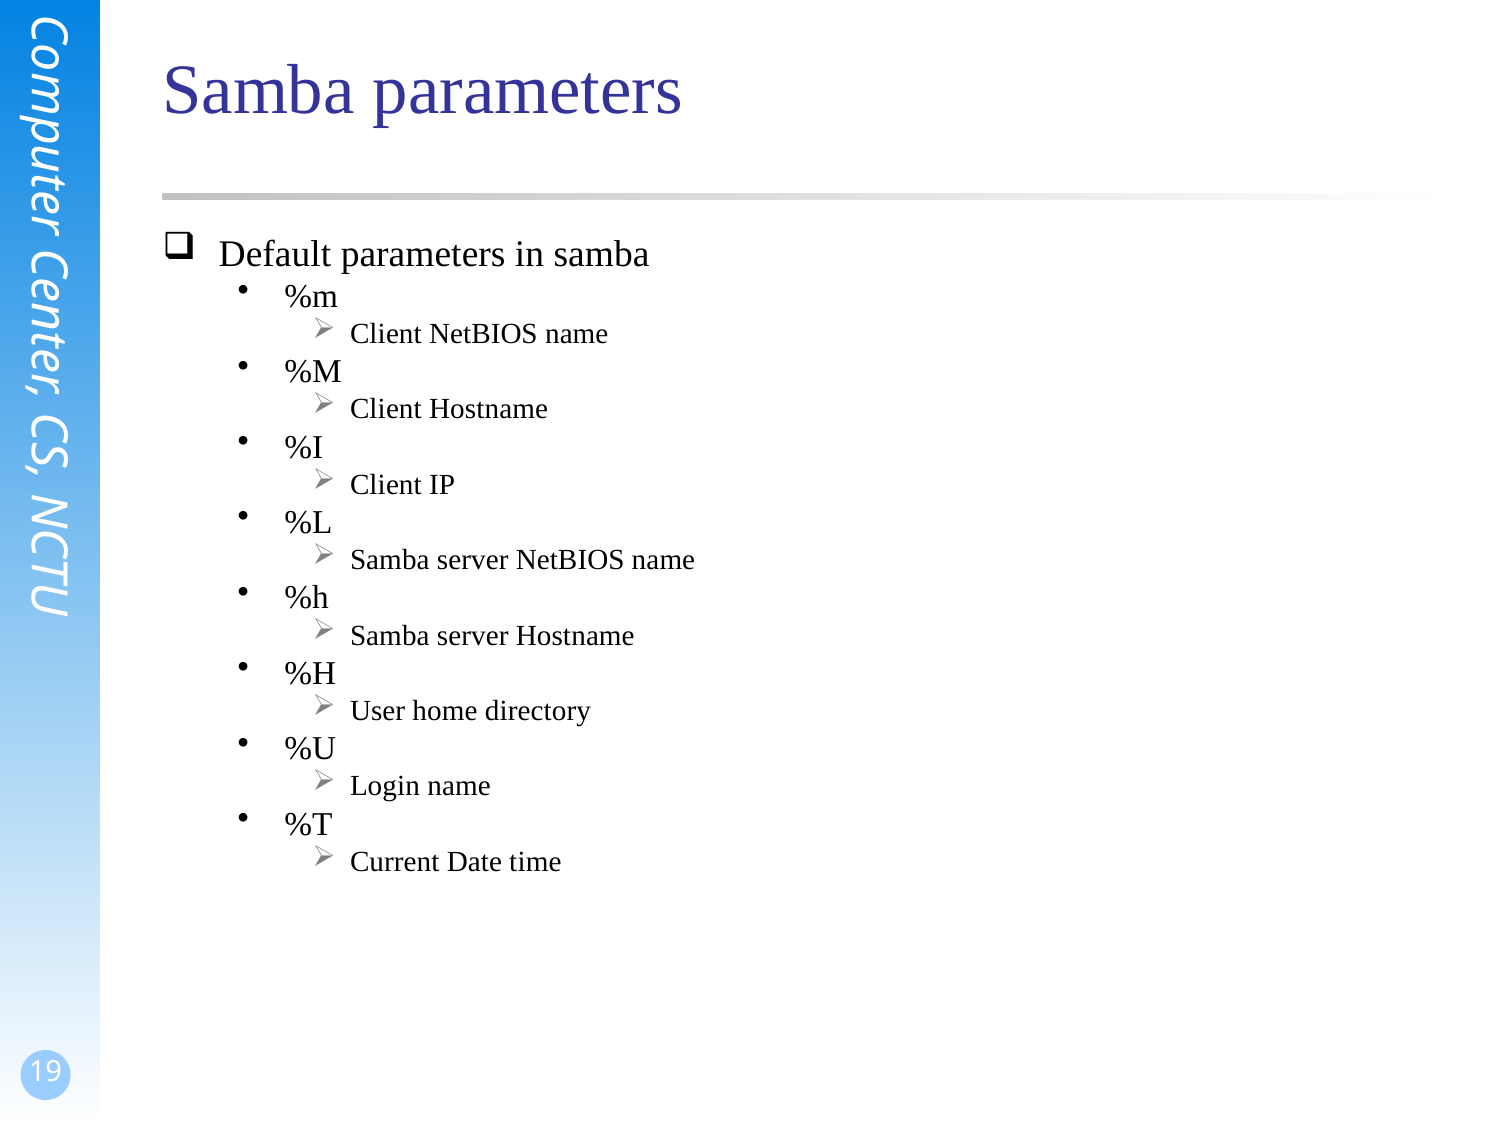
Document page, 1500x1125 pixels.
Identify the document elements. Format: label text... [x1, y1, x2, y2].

title Samba parameters [162, 42, 1438, 231]
list Default parameters in samba %m Client NetBIOS name %M Client Hostname %I Client IP %L Samba server NetBIOS name %h Samba server Hostname %H User home directory %U Login name %T Current Date time [162, 237, 1438, 1000]
